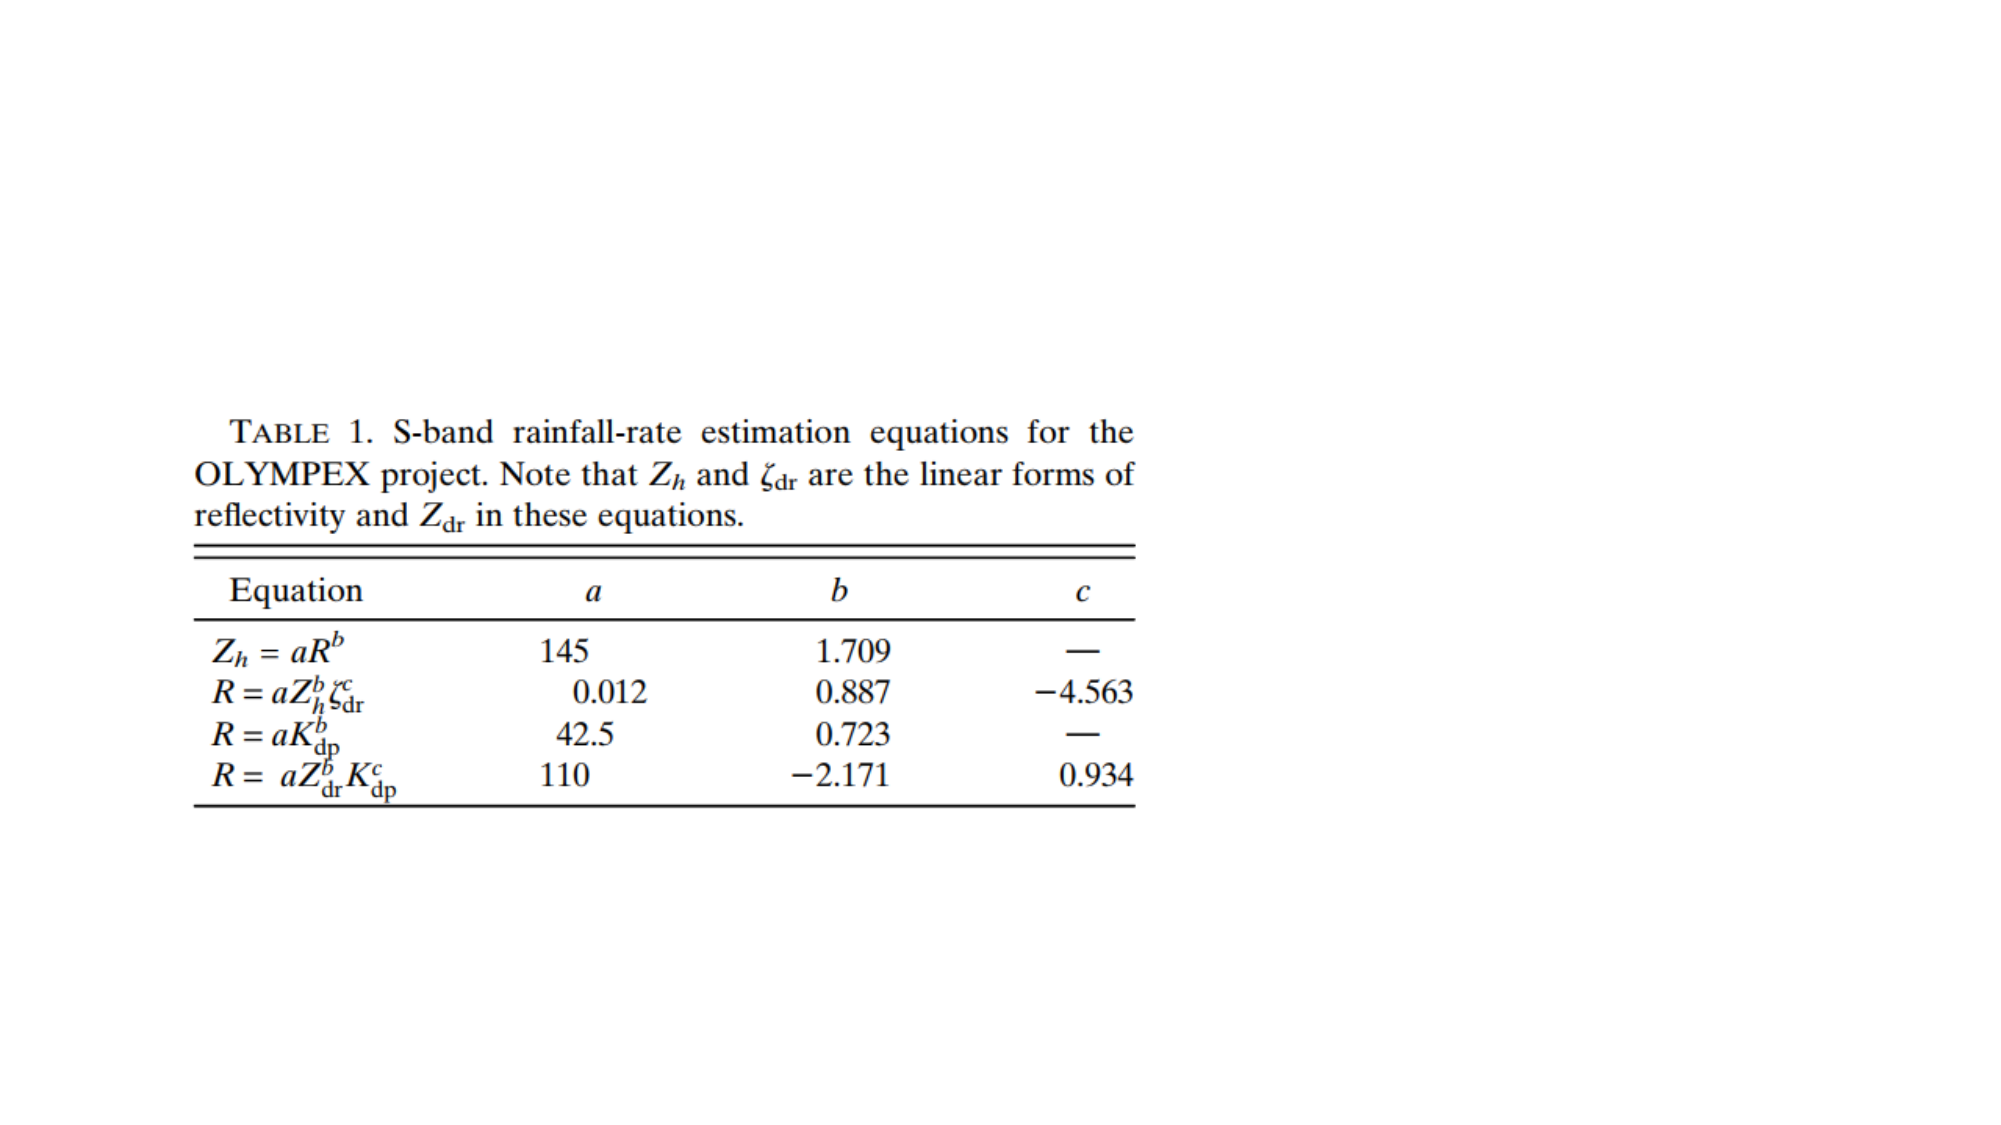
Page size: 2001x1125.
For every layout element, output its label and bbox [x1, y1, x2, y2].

picture [188, 407, 1150, 813]
